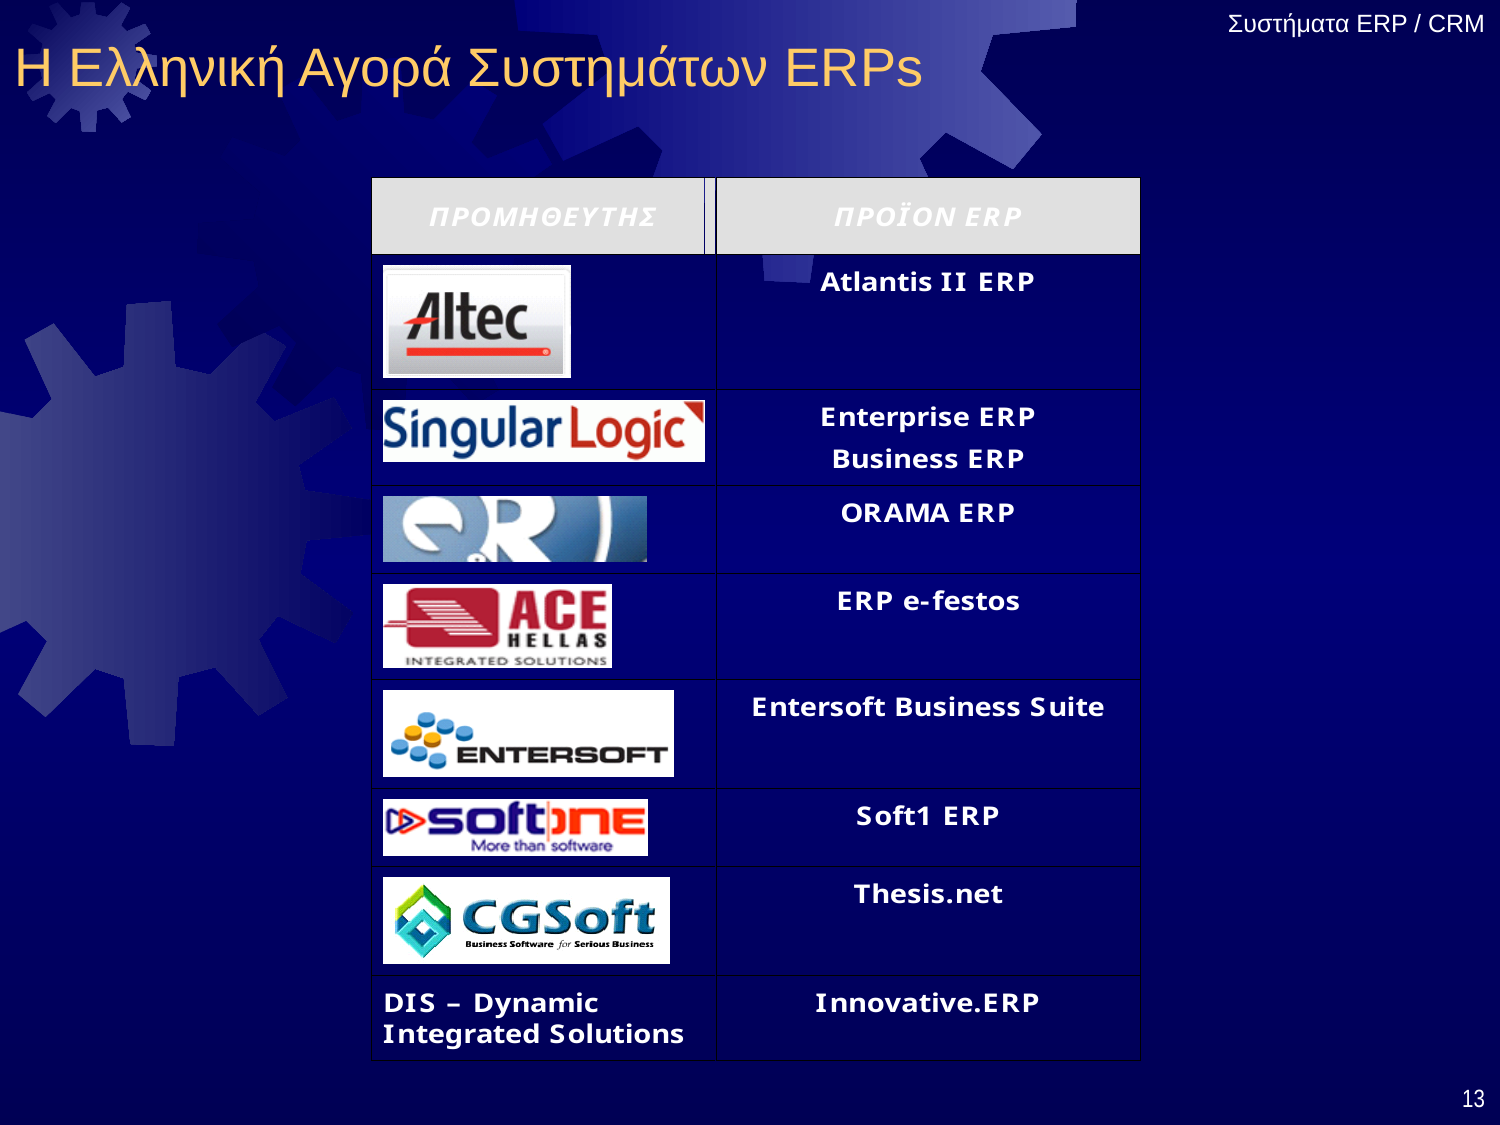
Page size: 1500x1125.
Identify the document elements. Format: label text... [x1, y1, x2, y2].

text_box Η Ελληνική Αγορά Συστημάτων ERPs [0, 24, 1500, 138]
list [371, 177, 1278, 1089]
slide_number 13 [1187, 1074, 1500, 1125]
